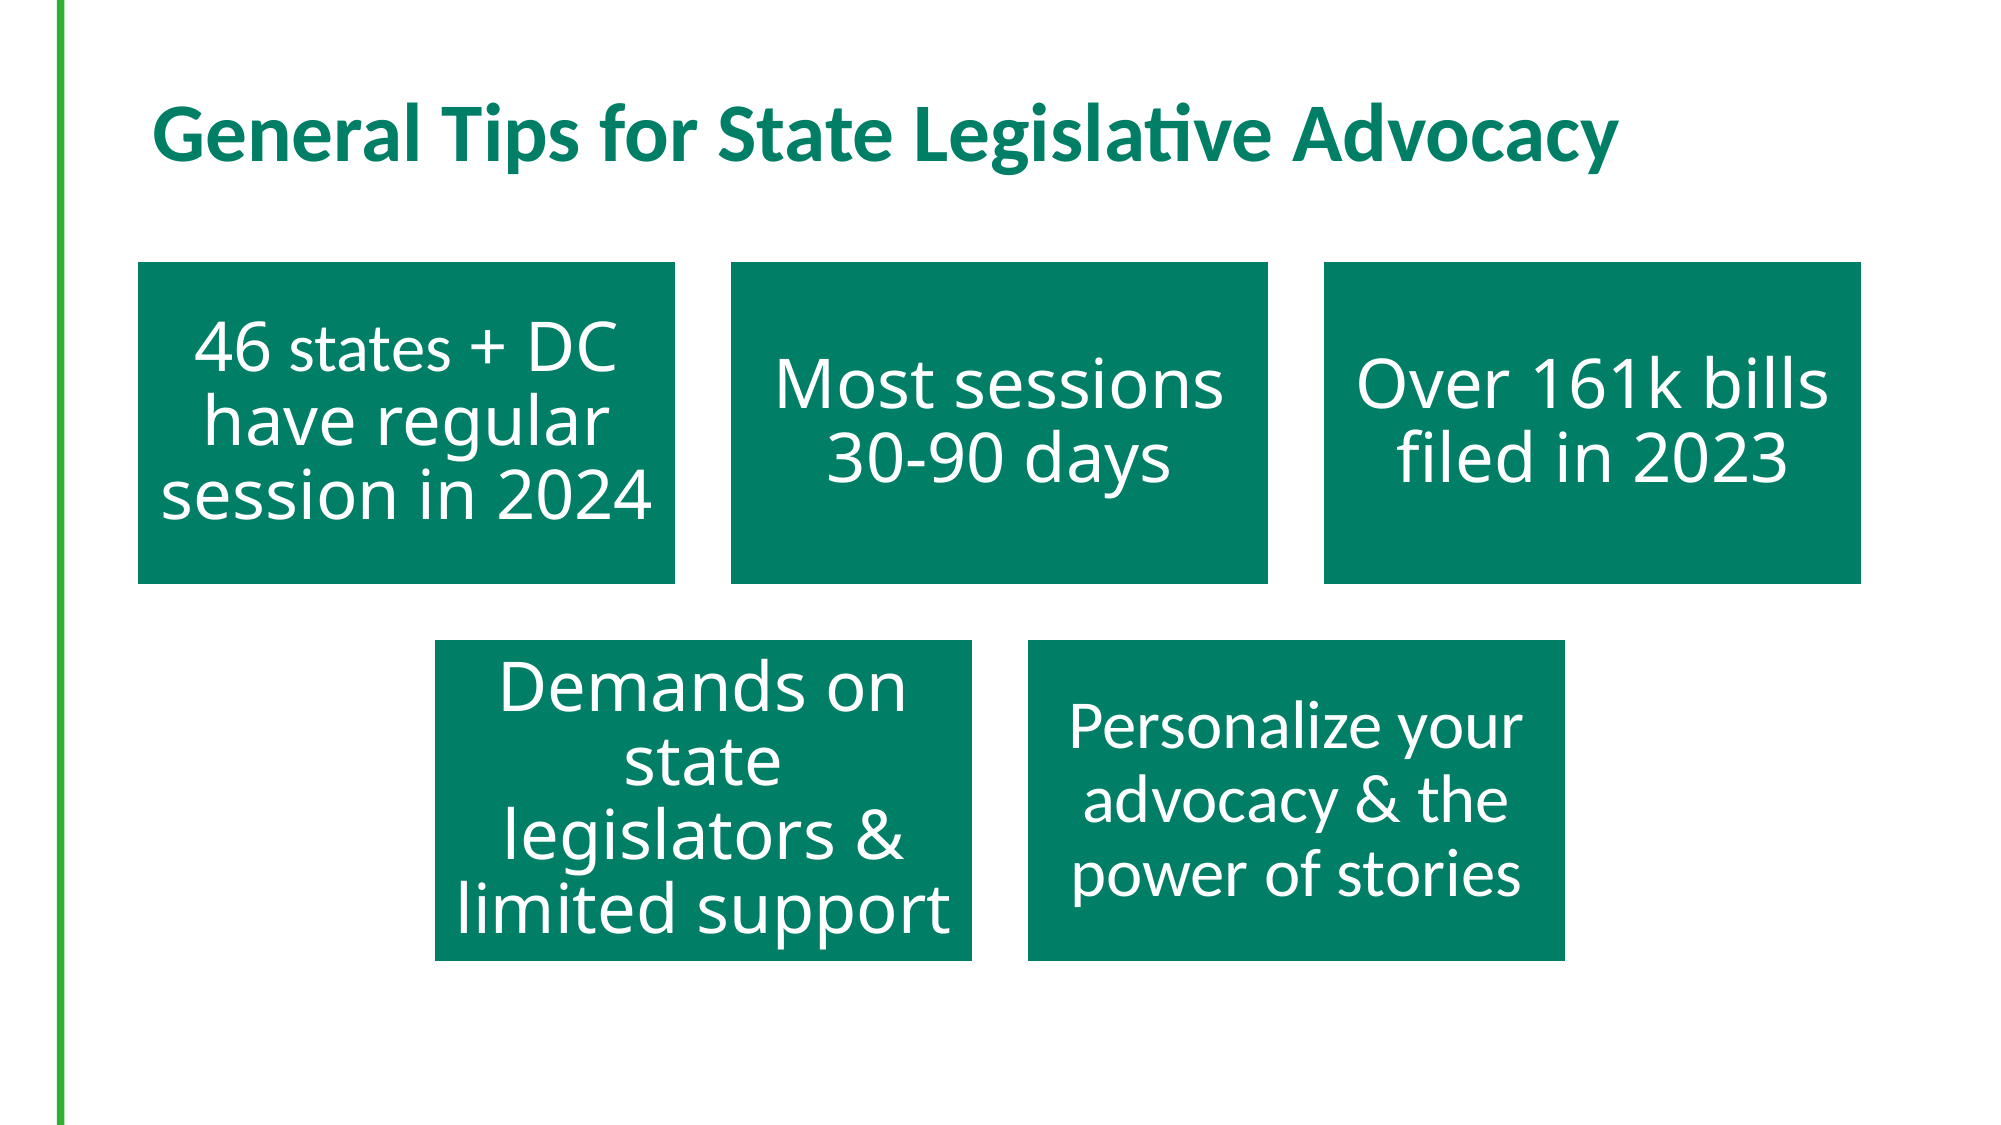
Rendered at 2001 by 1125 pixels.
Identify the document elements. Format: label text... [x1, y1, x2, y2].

title General Tips for State Legislative Advocacy [137, 59, 1932, 210]
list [137, 209, 1863, 1014]
